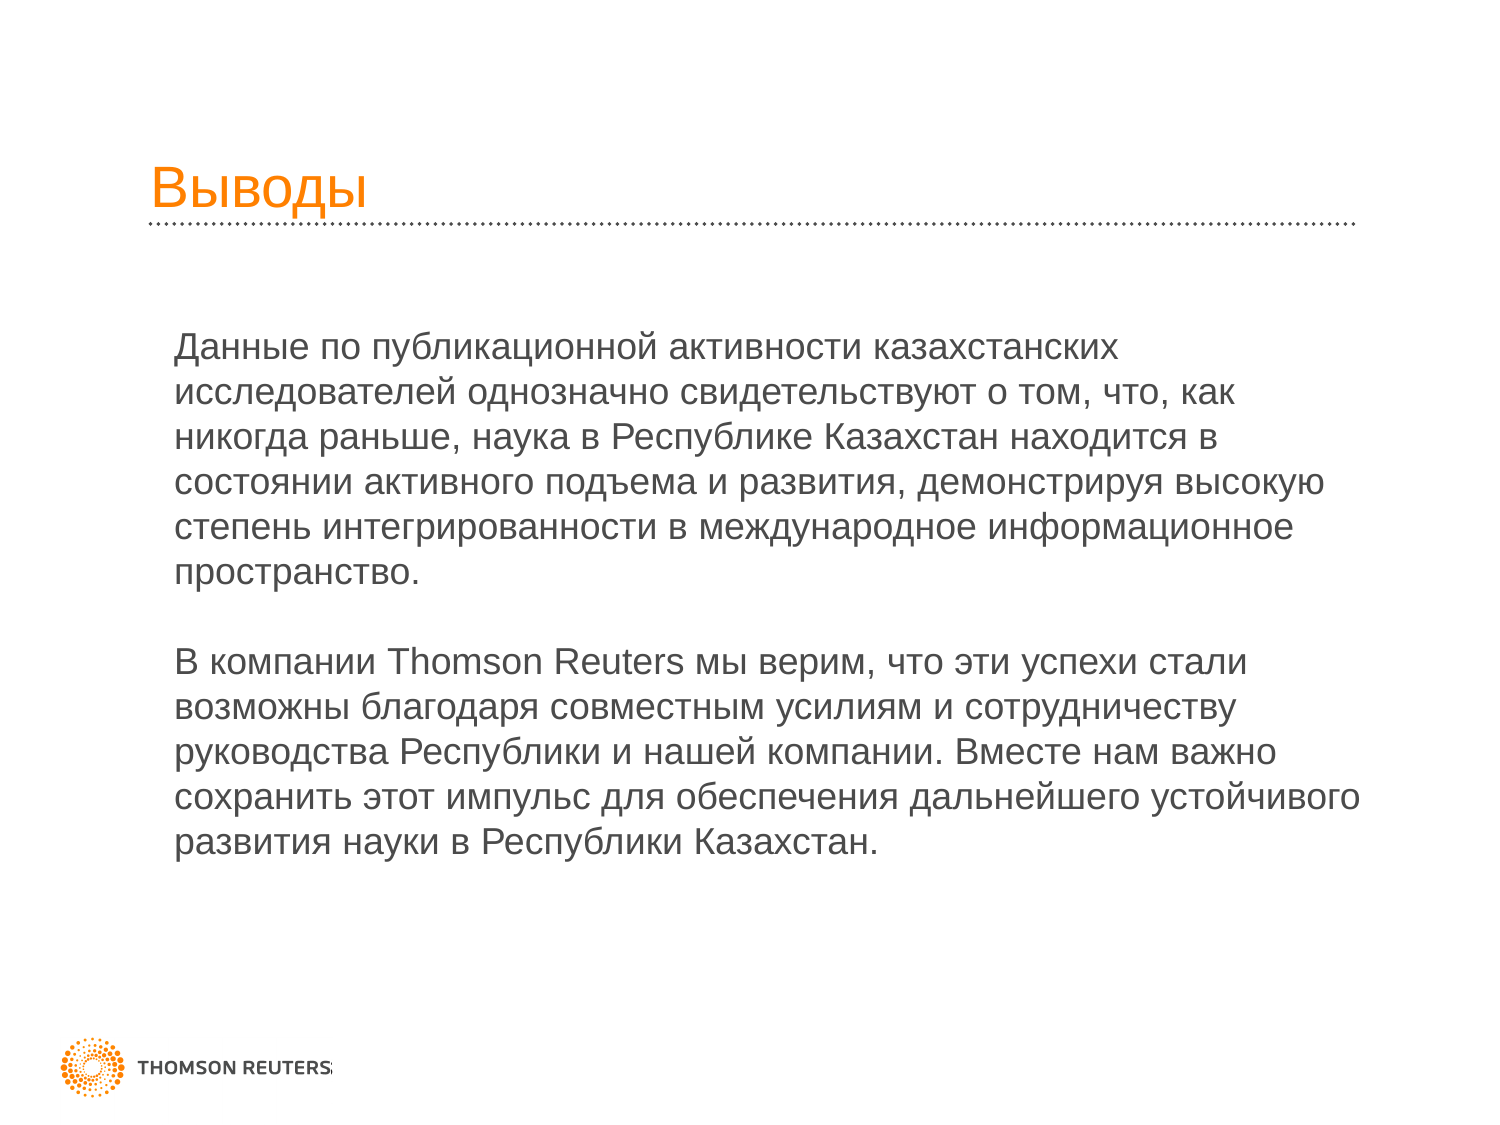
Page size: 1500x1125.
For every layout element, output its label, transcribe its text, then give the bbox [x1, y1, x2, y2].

title Выводы [150, 82, 1360, 221]
text_box Данные по публикационной активности казахстанских исследователей однозначно свидетельствуют о том, что, как никогда раньше, наука в Республике Казахстан находится в состоянии активного подъема и развития, демонстрируя высокую степень интегрированности в международное информационное пространство. В компании Thomson Reuters мы верим, что эти успехи стали возможны благодаря совместным усилиям и сотрудничеству руководства Республики и нашей компании. Вместе нам важно сохранить этот импульс для обеспечения дальнейшего устойчивого развития науки в Республики Казахстан. [159, 314, 1388, 870]
picture [60, 1037, 333, 1125]
